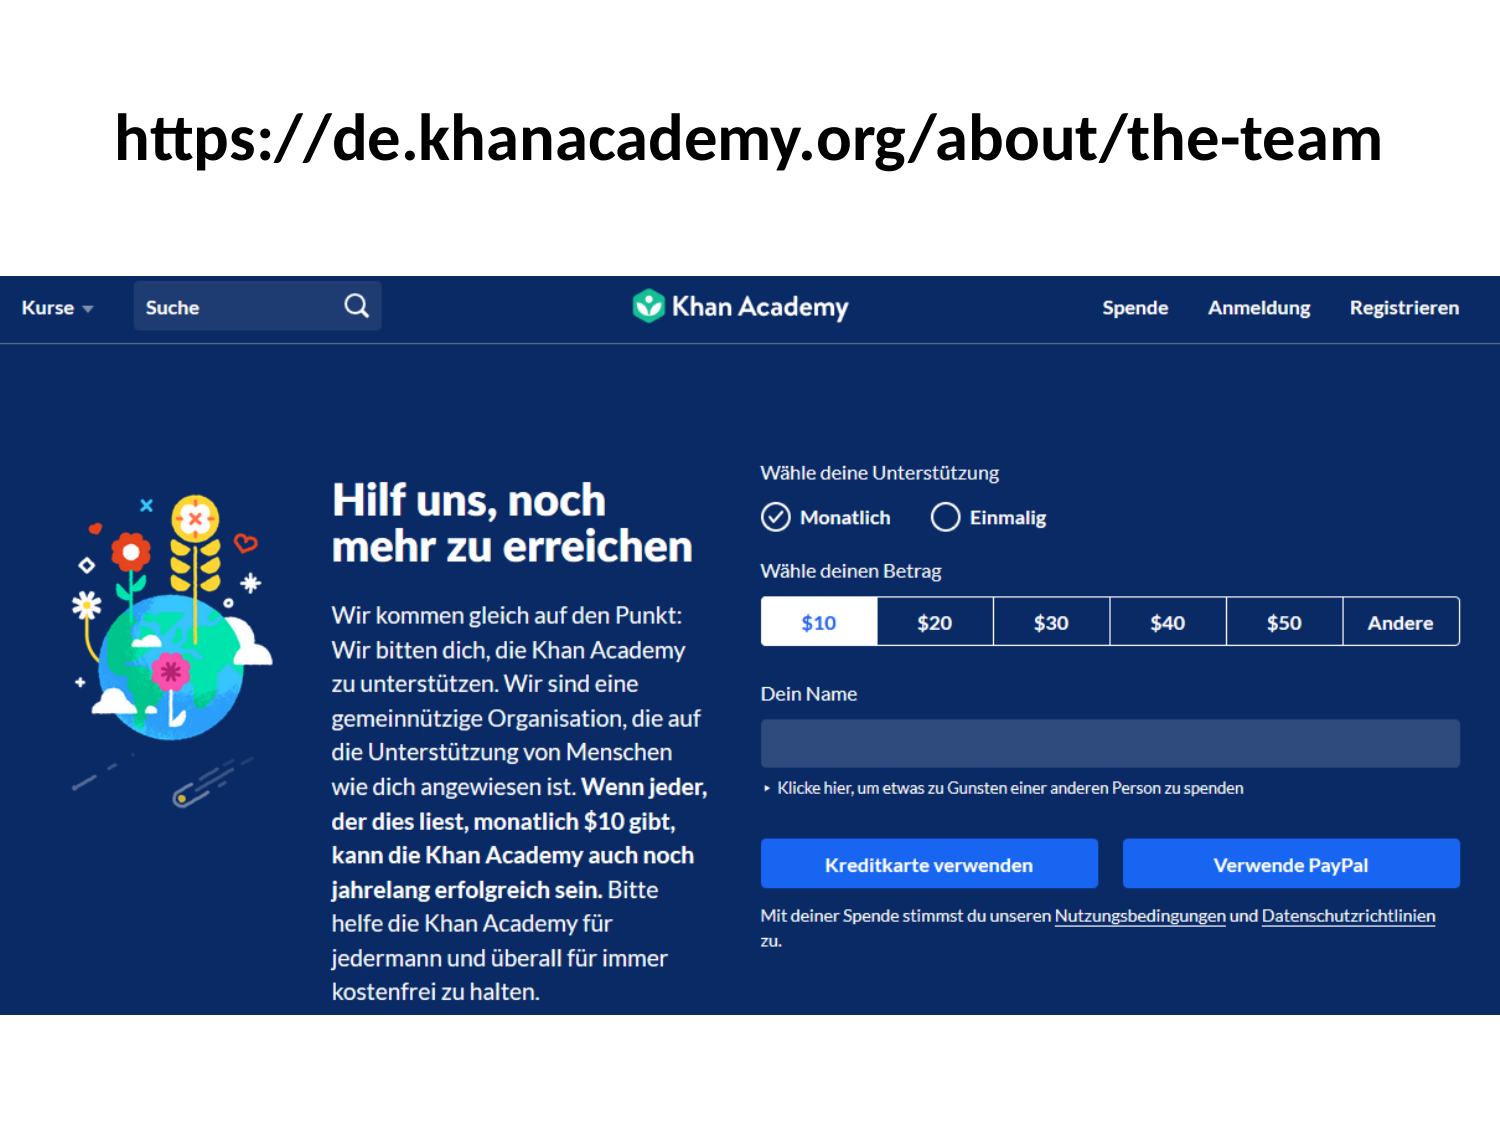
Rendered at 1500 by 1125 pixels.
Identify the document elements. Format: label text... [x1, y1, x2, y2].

picture [0, 276, 1500, 1015]
text_box https://de.khanacademy.org/about/the-team [100, 86, 1400, 181]
